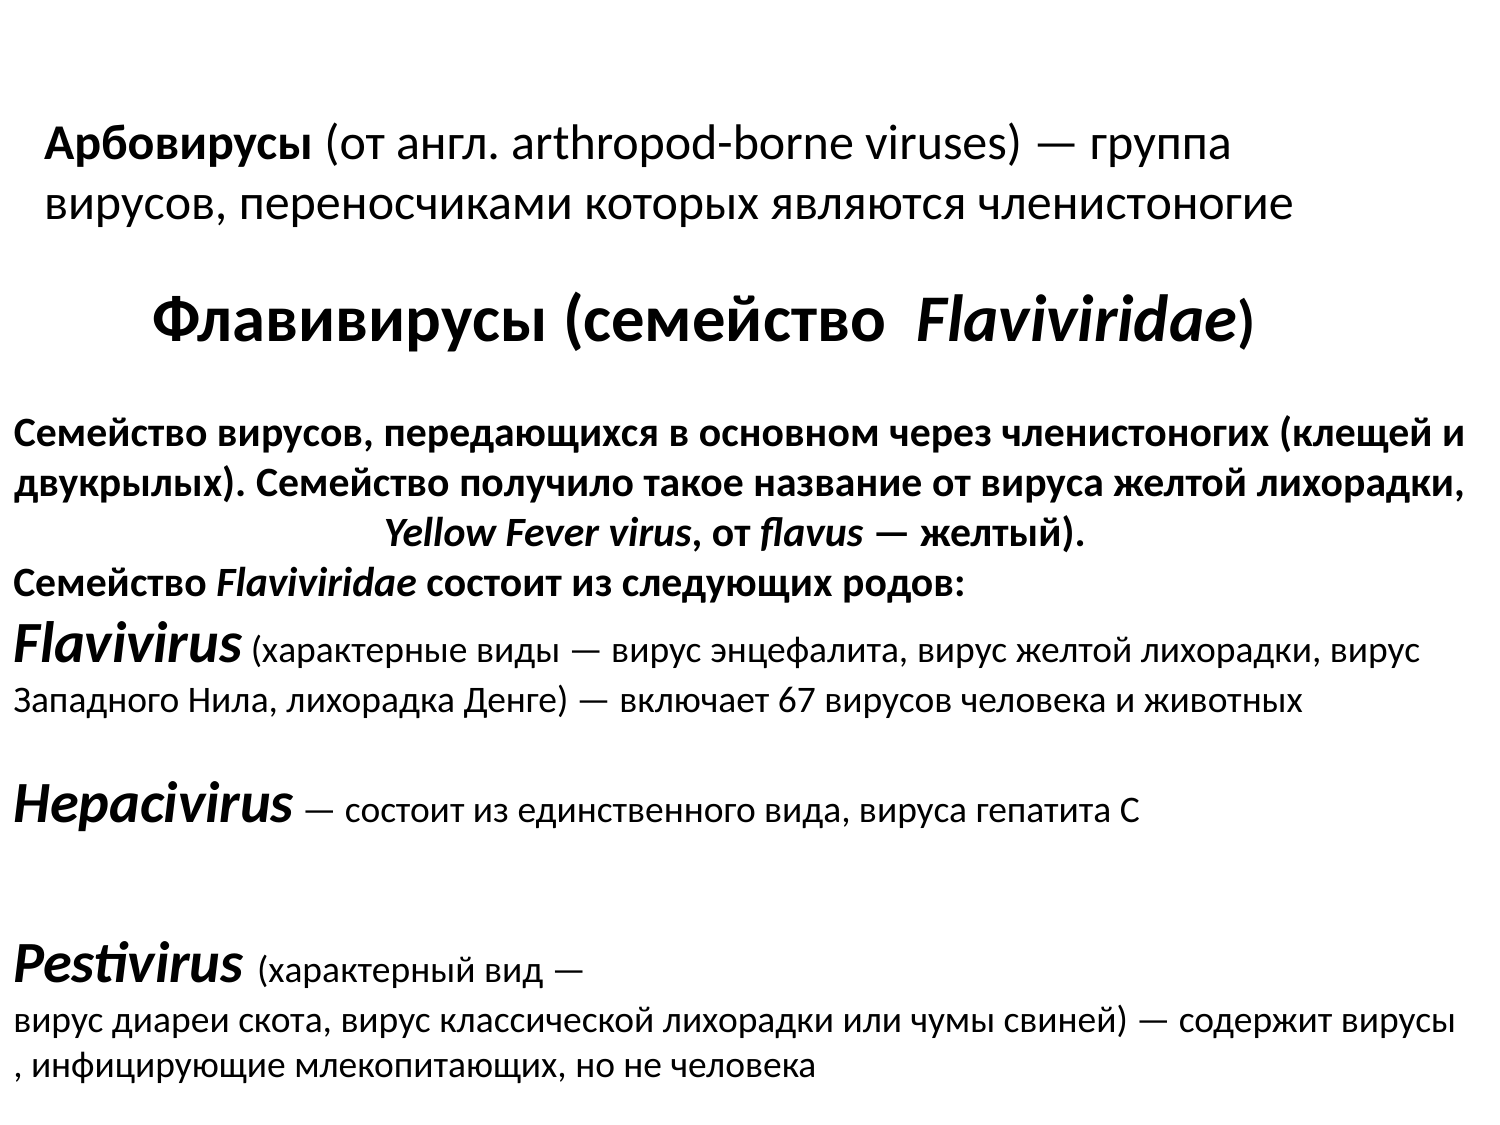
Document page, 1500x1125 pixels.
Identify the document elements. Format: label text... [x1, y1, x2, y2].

text_box Флавивирусы (семейство Flaviviridae) [137, 267, 1271, 362]
text_box Семейство вирусов, передающихся в основном через членистоногих (клещей и двукрылых). Семейство получило такое название от вируса желтой лихорадки, Yellow Fever virus, от flavus — желтый). Семейство Flaviviridae состоит из следующих родов: Flavivirus (характерные виды — вирус энцефалита, вирус желтой лихорадки, вирус Западного Нила, лихорадка Денге) — включает 67 вирусов человека и животных Hepacivirus — состоит из единственного вида, вируса гепатита С Pestivirus (характерный вид —вирус диареи скота, вирус классической лихорадки или чумы свиней) — содержит вирусы, инфицирующие млекопитающих, но не человека [0, 397, 1481, 1092]
text_box Арбовирусы (от англ. arthropod-borne viruses) — группа вирусов, переносчиками которых являются членистоногие [29, 101, 1424, 237]
